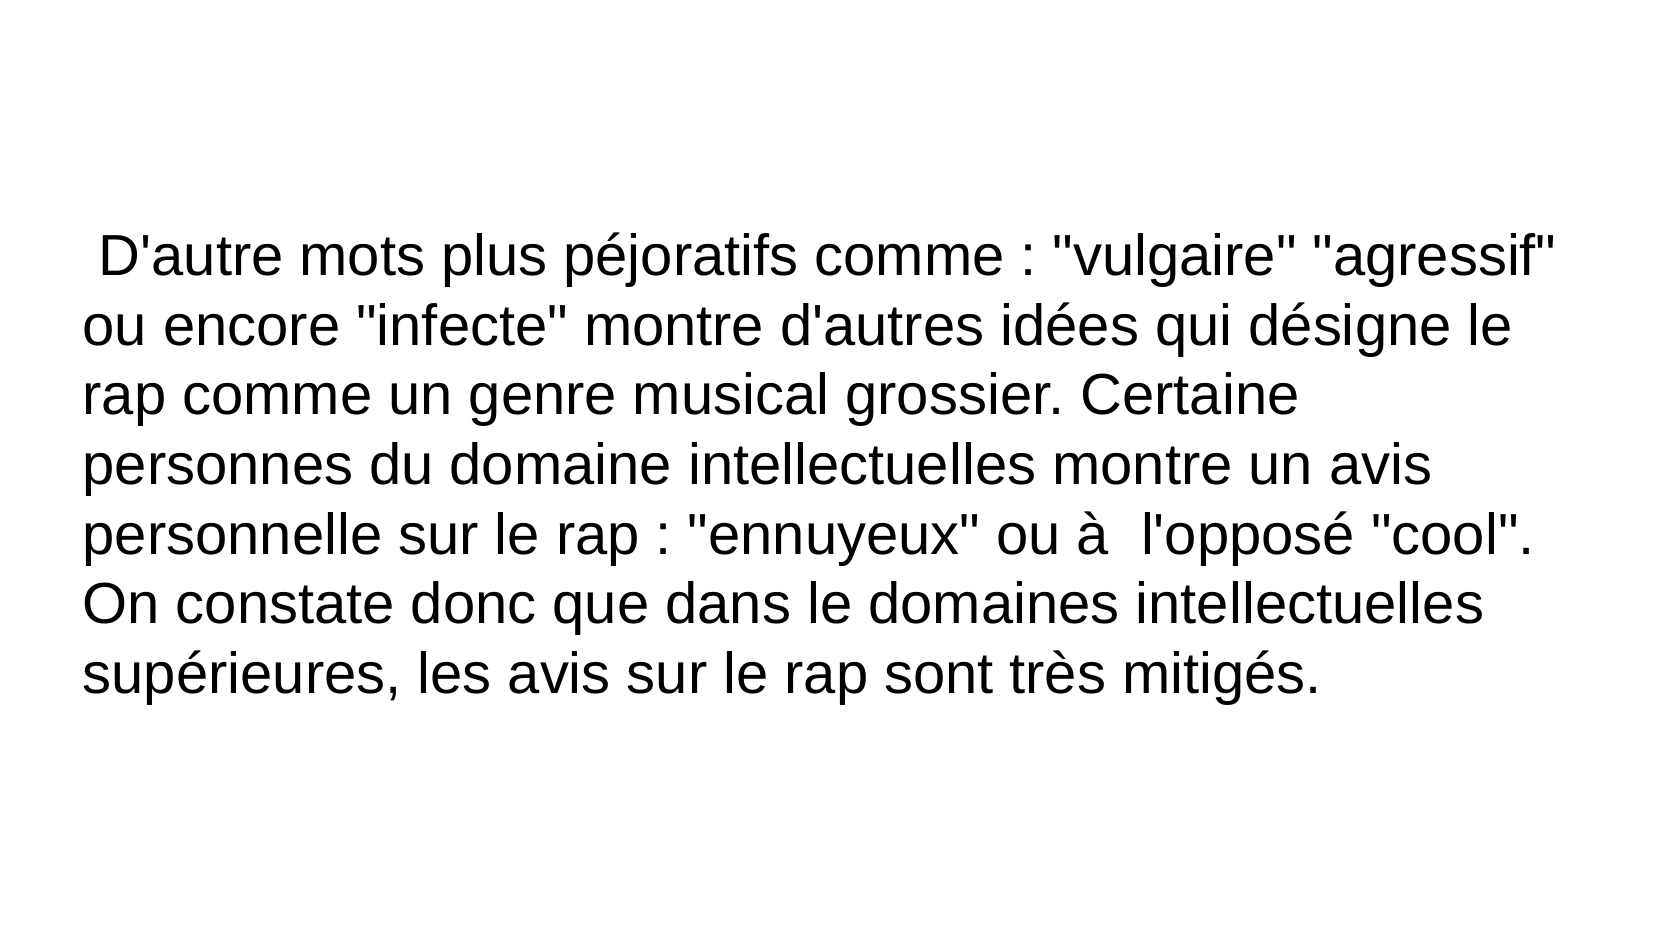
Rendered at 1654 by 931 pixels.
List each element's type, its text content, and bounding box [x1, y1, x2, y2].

list D'autre mots plus péjoratifs comme : "vulgaire" "agressif" ou encore "infecte" montre d'autres idées qui désigne le rap comme un genre musical grossier. Certaine personnes du domaine intellectuelles montre un avis personnelle sur le rap : "ennuyeux" ou à l'opposé "cool". On constate donc que dans le domaines intellectuelles supérieures, les avis sur le rap sont très mitigés. [82, 217, 1571, 757]
